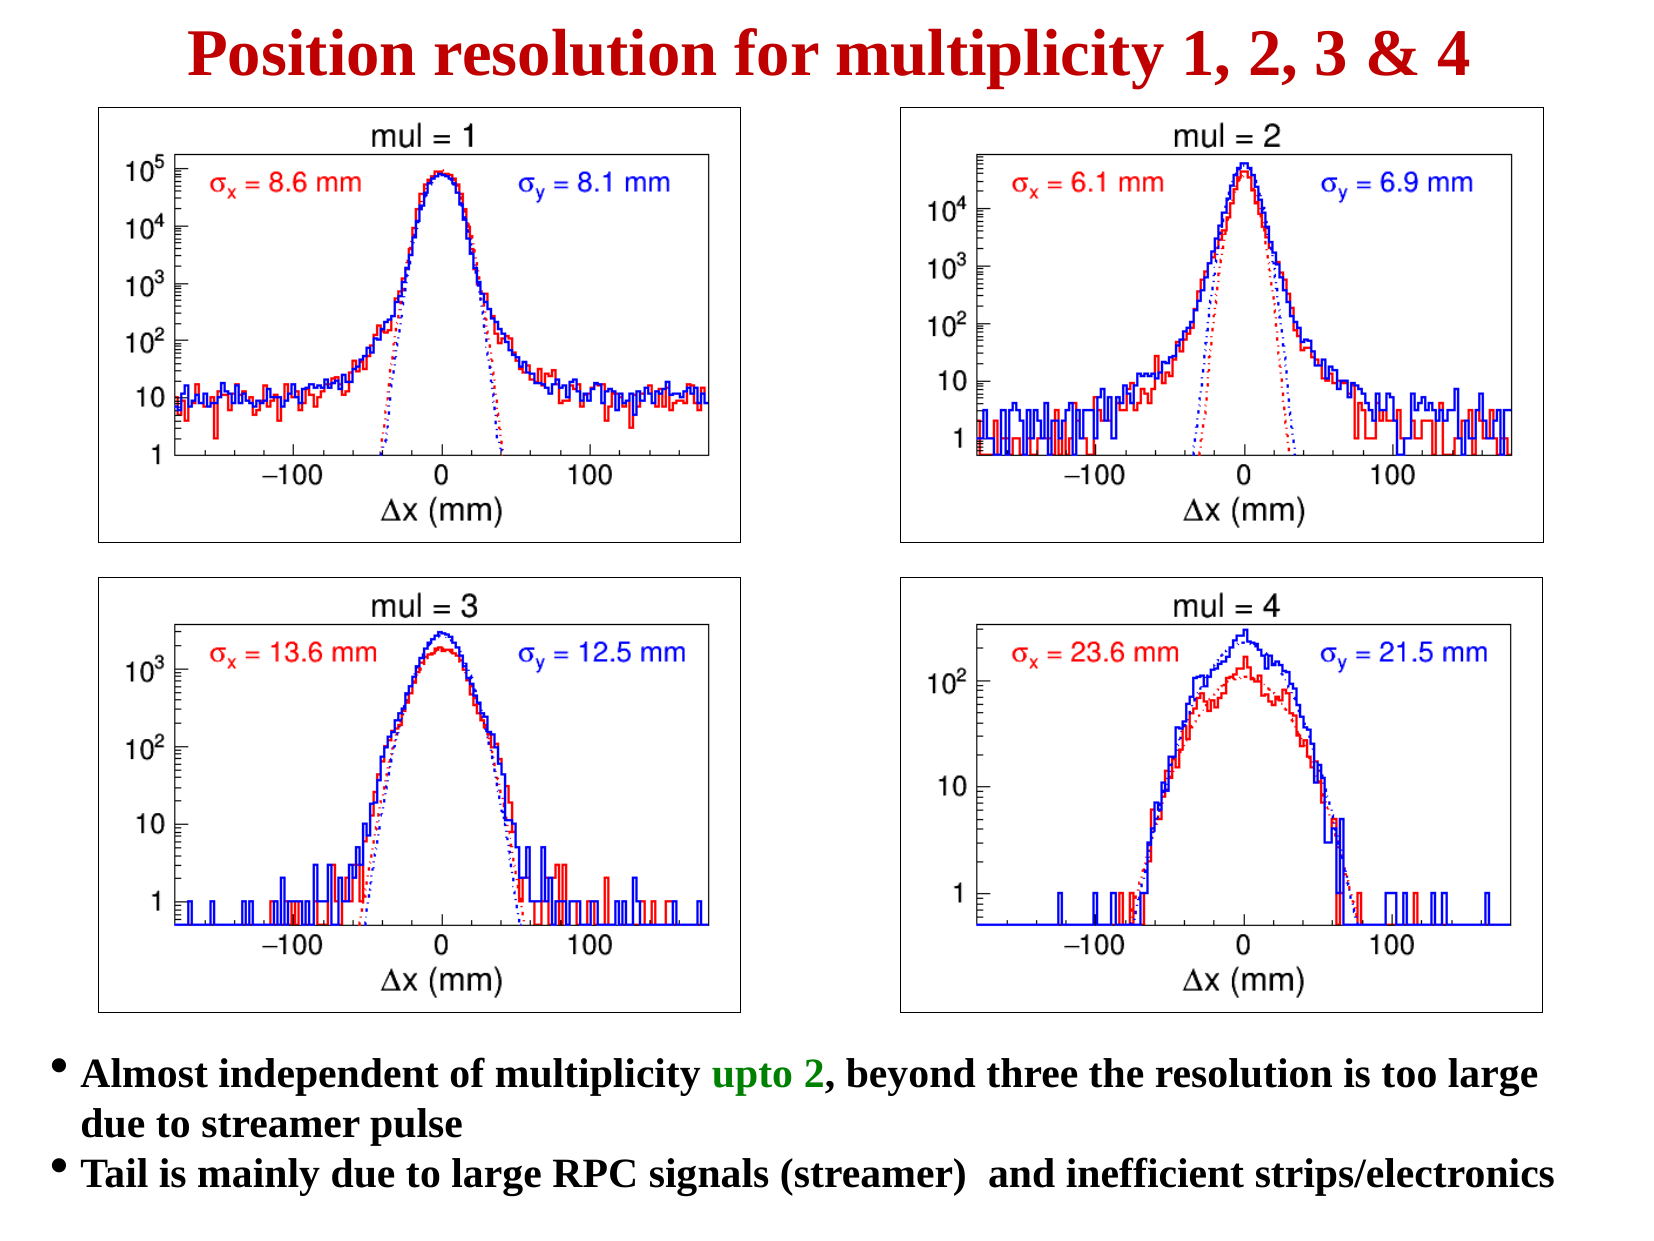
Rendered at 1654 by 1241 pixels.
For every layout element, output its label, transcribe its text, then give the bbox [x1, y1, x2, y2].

text_box Almost independent of multiplicity upto 2, beyond three the resolution is too large due to streamer pulse Tail is mainly due to large RPC signals (streamer) and inefficient strips/electronics [37, 1038, 1622, 1240]
picture [98, 107, 742, 543]
picture [900, 107, 1544, 543]
text_box Position resolution for multiplicity 1, 2, 3 & 4 [20, 0, 1640, 100]
picture [97, 577, 741, 1014]
picture [900, 577, 1544, 1014]
